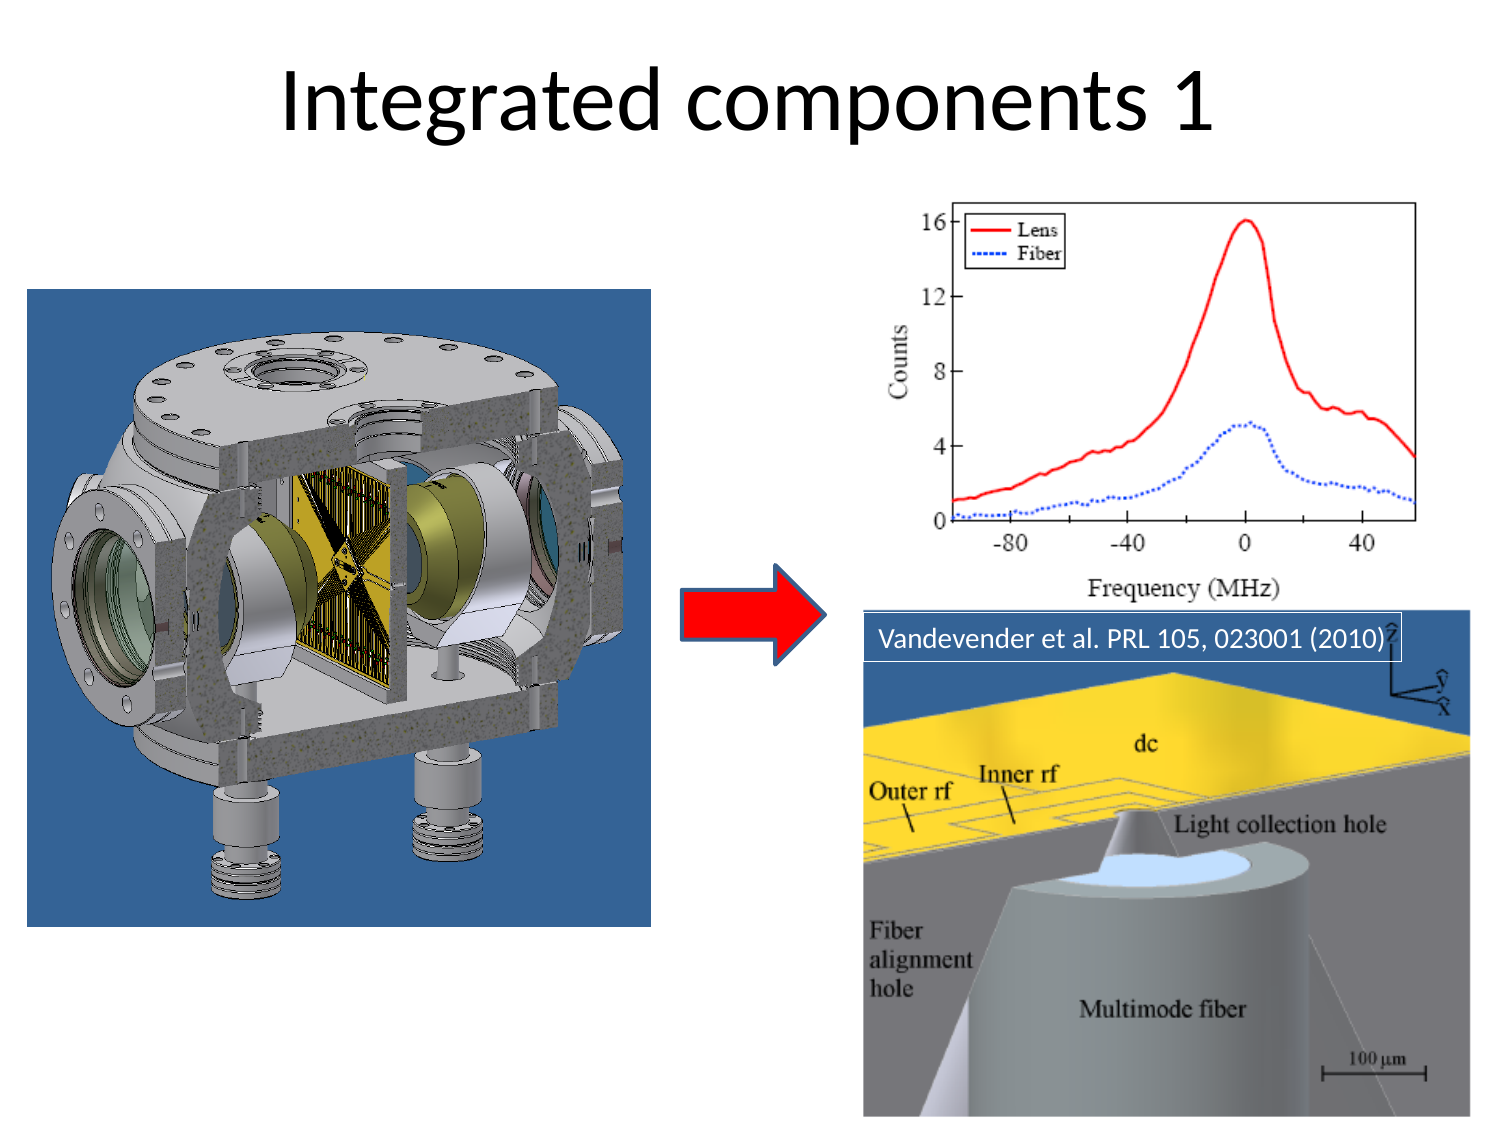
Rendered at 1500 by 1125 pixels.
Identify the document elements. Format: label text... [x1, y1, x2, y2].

picture [27, 289, 651, 927]
picture [836, 162, 1480, 1125]
title Integrated components 1 [73, 0, 1424, 188]
text_box [679, 563, 828, 667]
